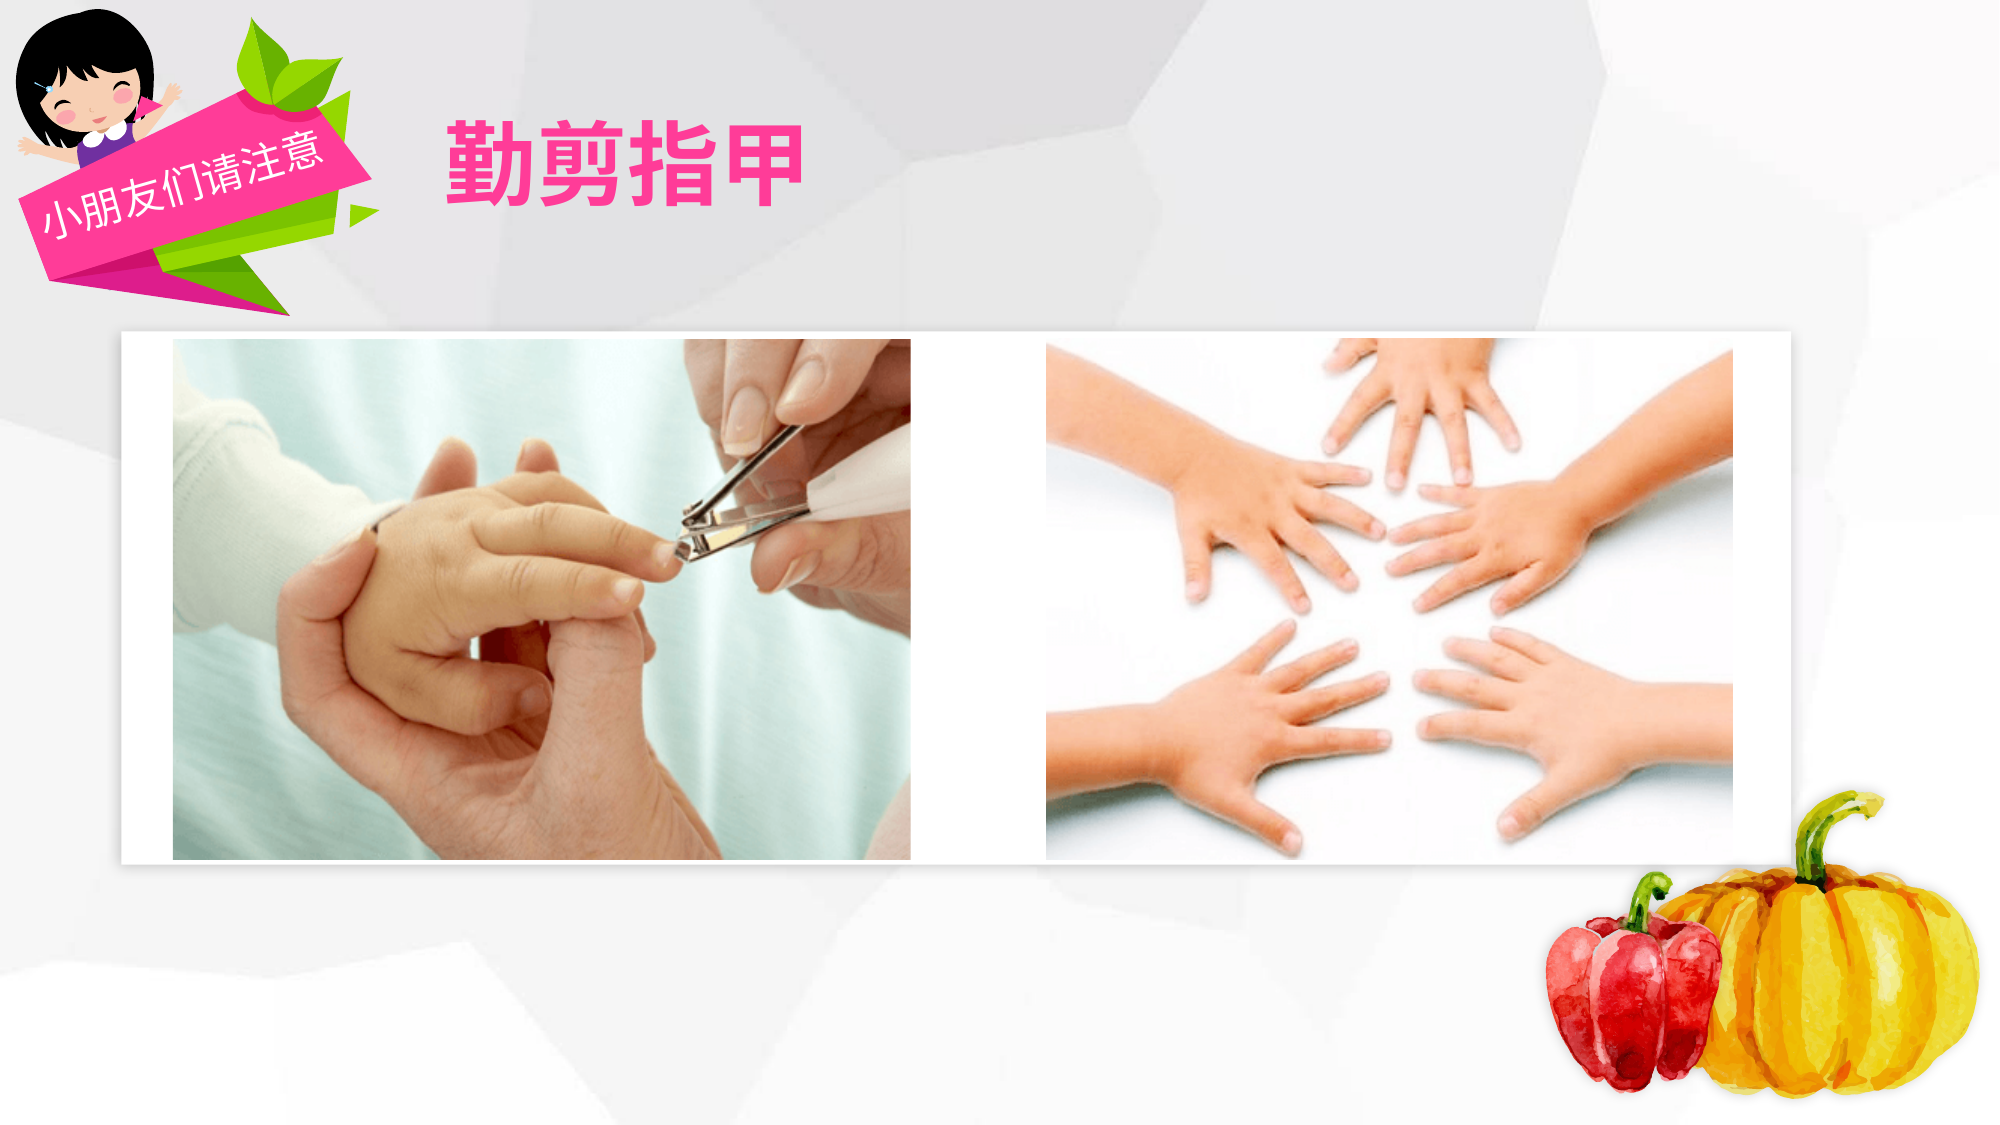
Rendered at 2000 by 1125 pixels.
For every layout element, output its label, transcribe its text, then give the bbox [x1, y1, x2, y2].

title 勤剪指甲 [429, 59, 1862, 278]
picture [0, 0, 2000, 1125]
